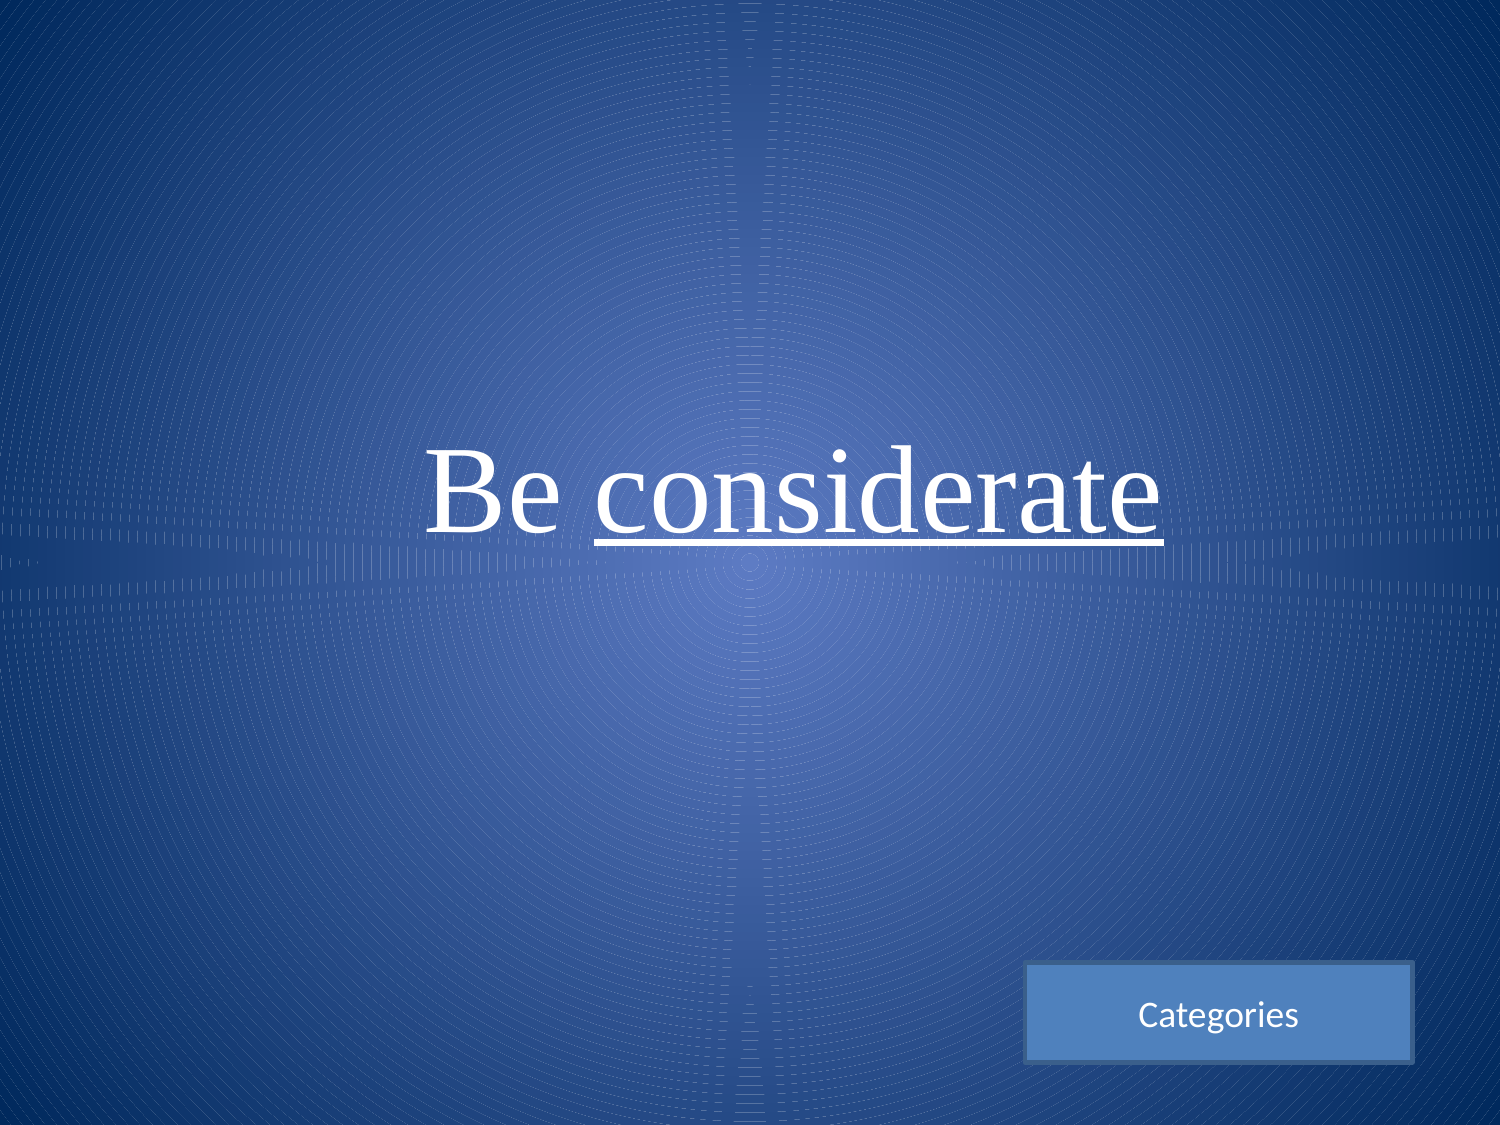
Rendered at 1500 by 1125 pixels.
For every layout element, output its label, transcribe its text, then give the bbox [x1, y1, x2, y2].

text_box Categories [1023, 960, 1415, 1065]
text_box Be considerate [362, 399, 1225, 565]
